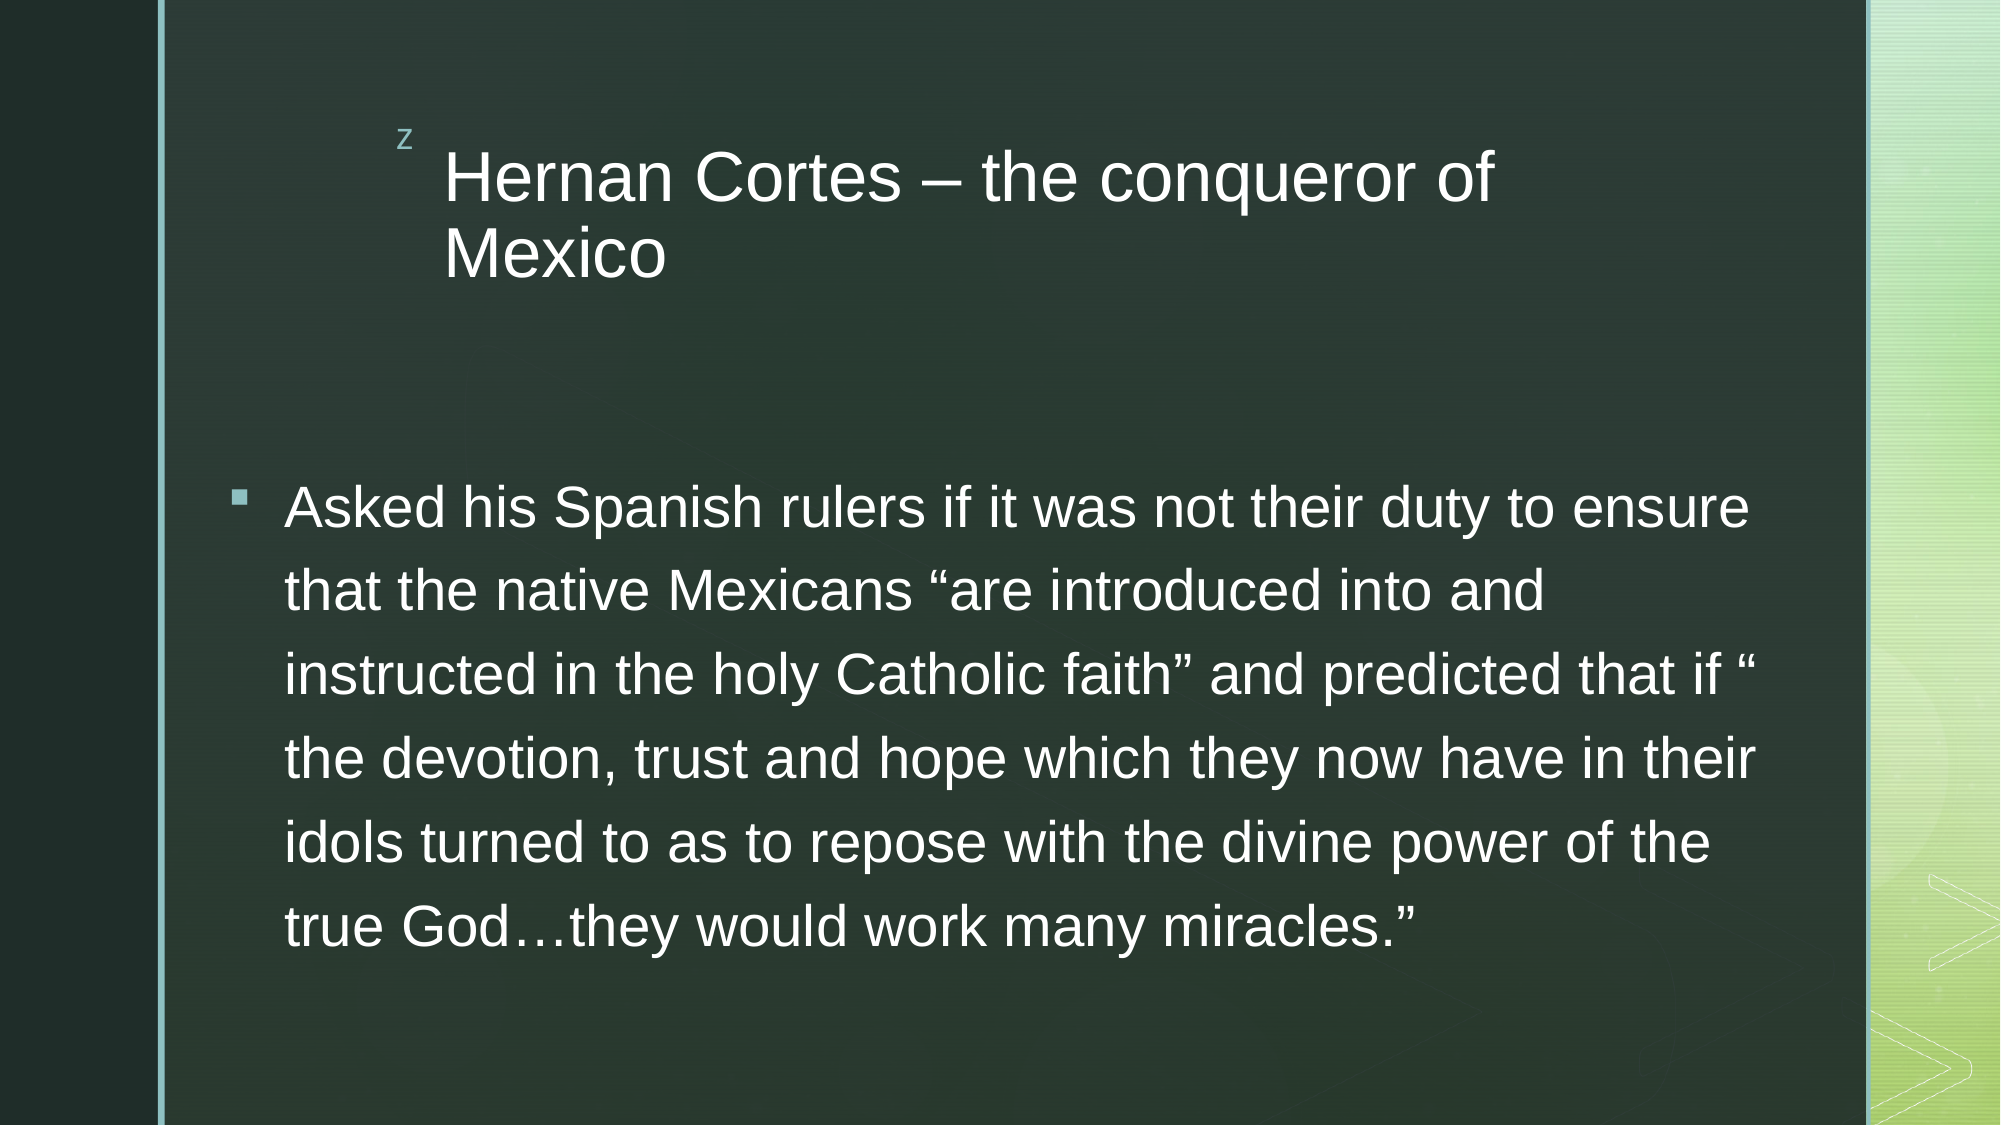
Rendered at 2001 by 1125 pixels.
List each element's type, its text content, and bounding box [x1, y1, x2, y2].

title Hernan Cortes – the conqueror of Mexico [428, 132, 1734, 310]
list Asked his Spanish rulers if it was not their duty to ensure that the native Mexicans “are introduced into and instructed in the holy Catholic faith” and predicted that if “ the devotion, trust and hope which they now have in their idols turned to as to repose with the divine power of the true God…they would work many miracles.” [212, 336, 1776, 1077]
picture [1871, 0, 2001, 1125]
